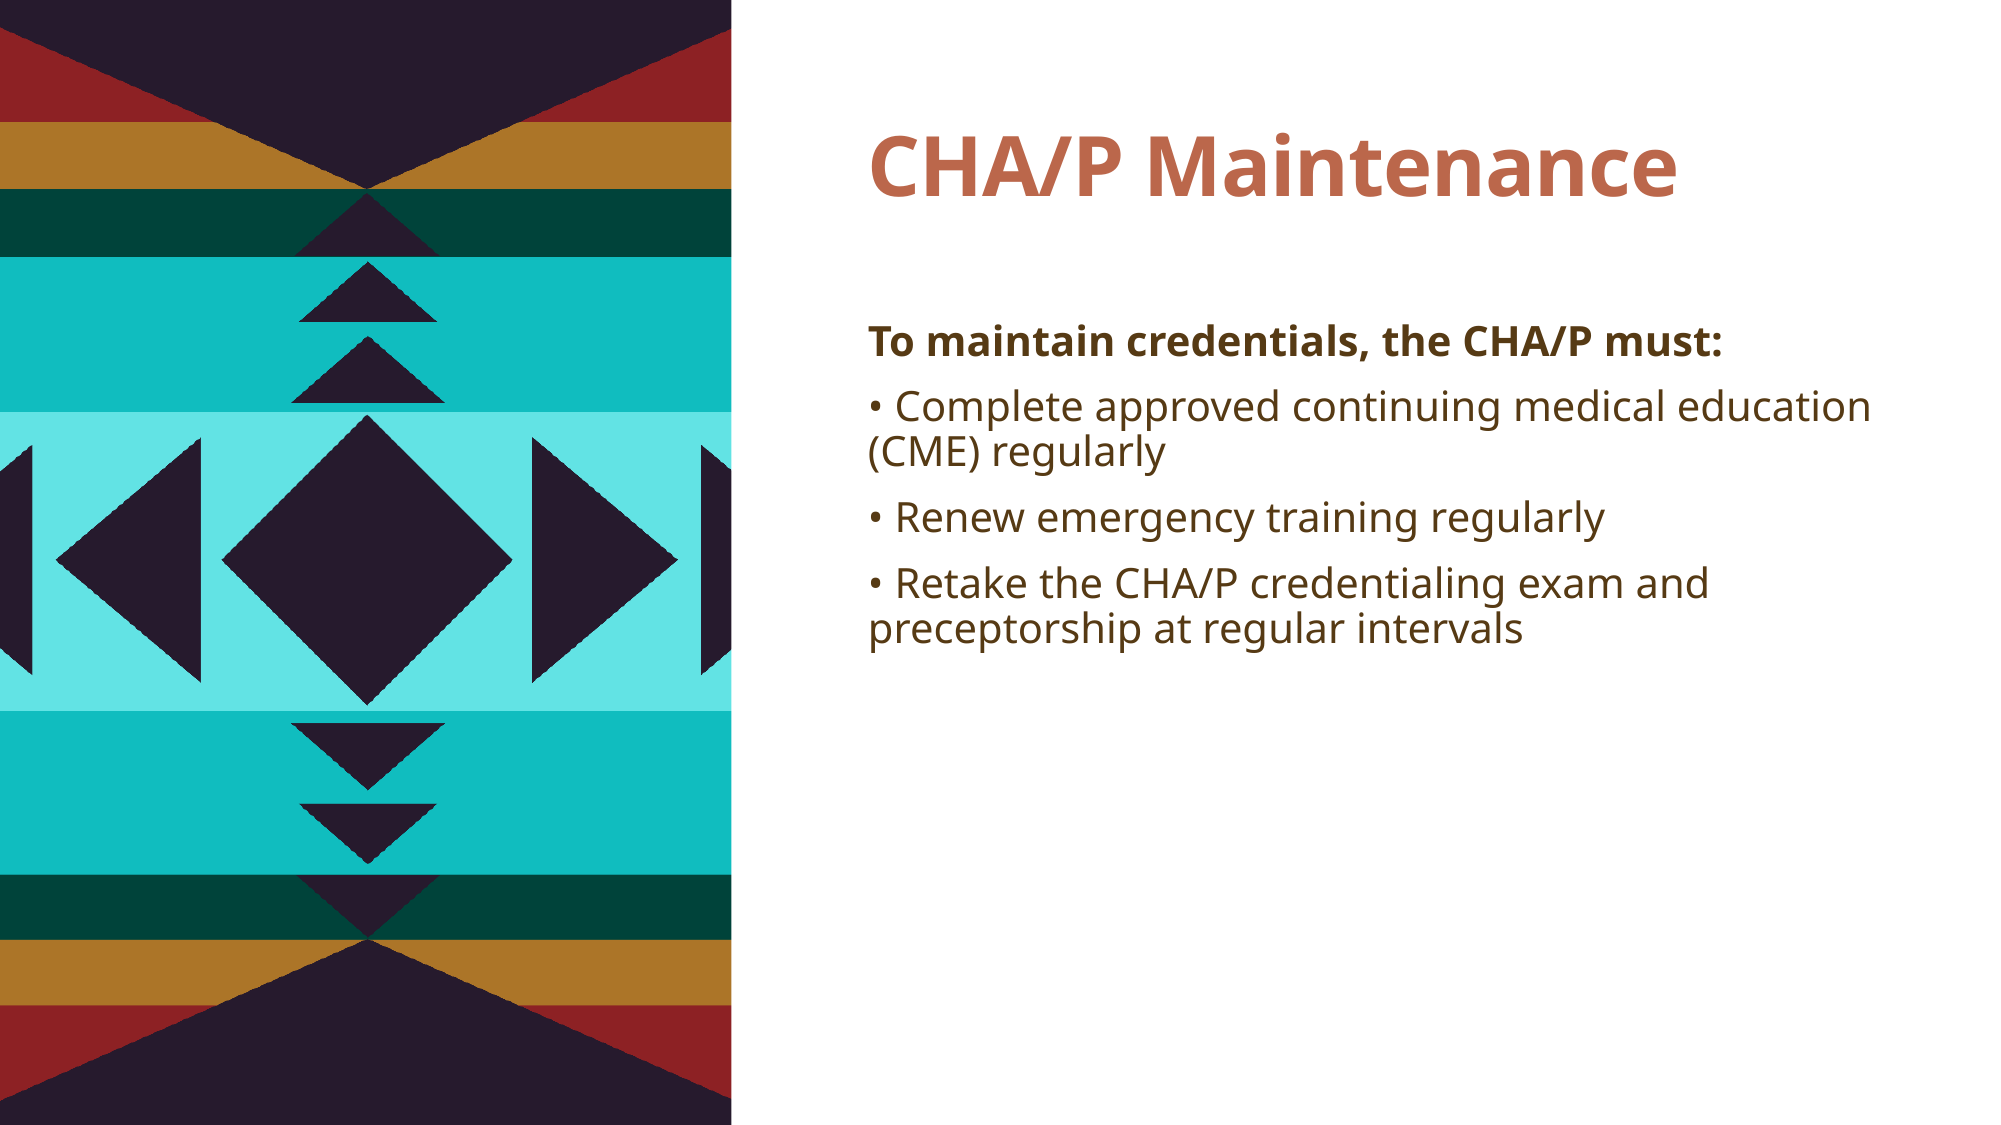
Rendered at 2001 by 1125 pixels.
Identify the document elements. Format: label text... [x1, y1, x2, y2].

title CHA/P Maintenance [852, 117, 1916, 312]
picture [0, 0, 732, 1125]
list To maintain credentials, the CHA/P must: • Complete approved continuing medical education (CME) regularly • Renew emergency training regularly • Retake the CHA/P credentialing exam and preceptorship at regular intervals [852, 312, 1916, 850]
